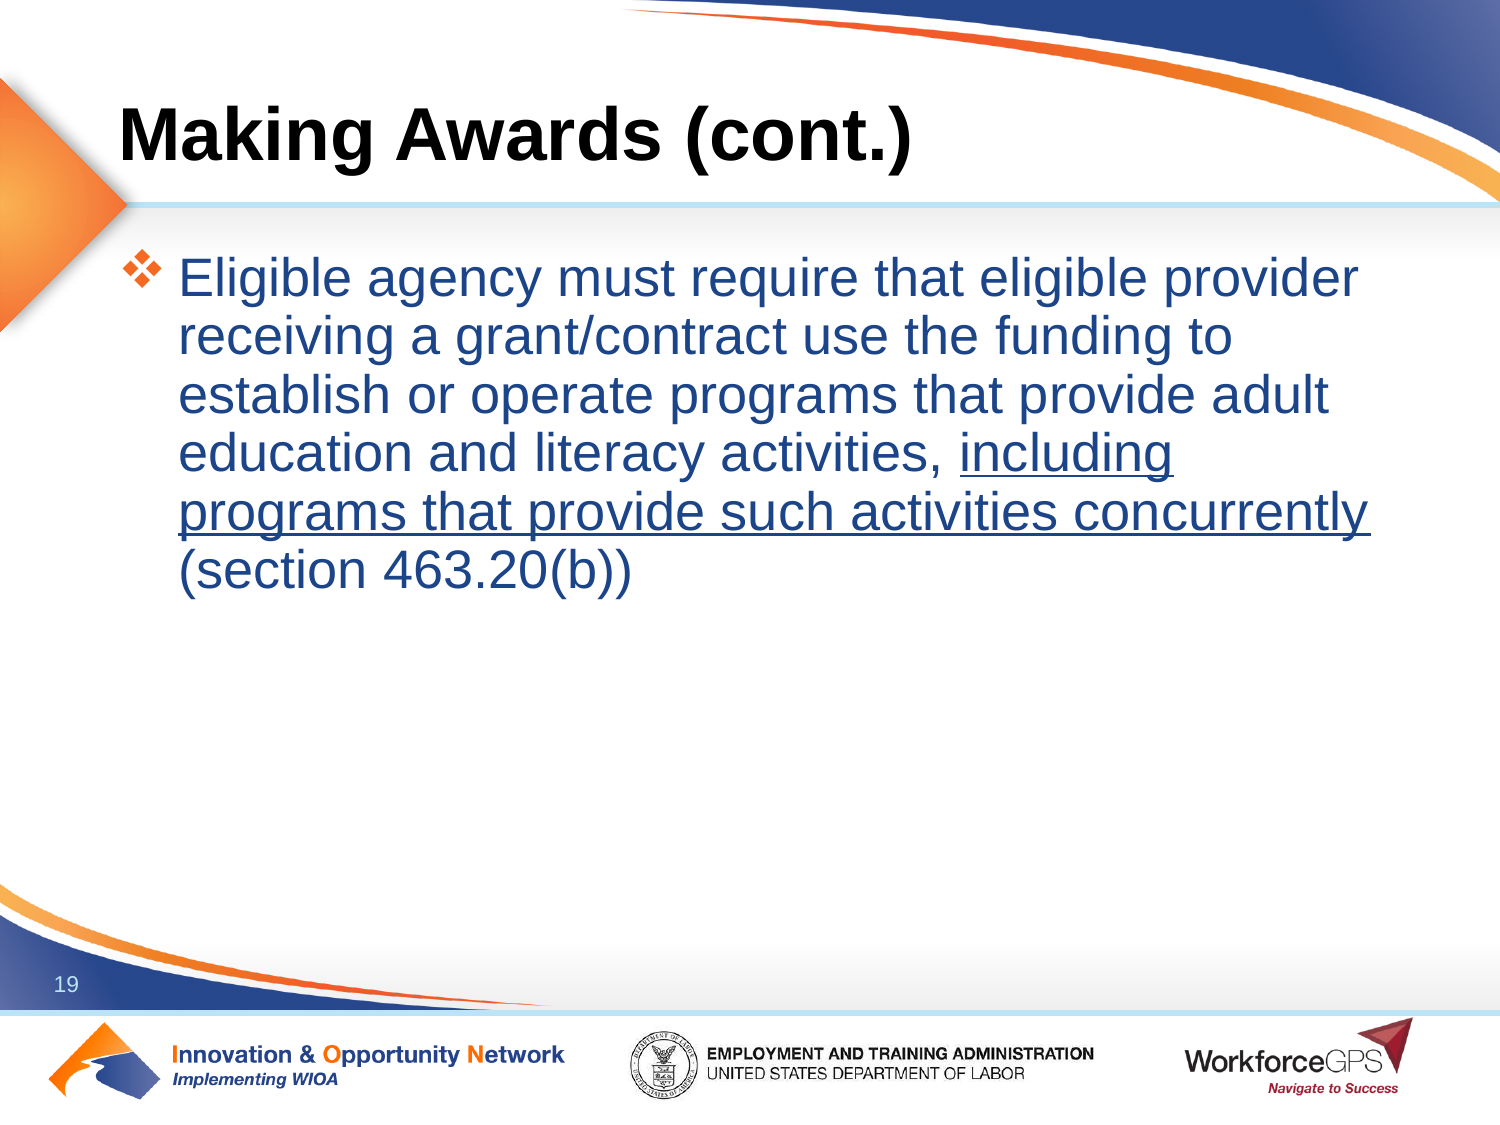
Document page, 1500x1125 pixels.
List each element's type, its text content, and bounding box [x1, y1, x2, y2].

title Making Awards (cont.) [103, 38, 1397, 185]
picture [0, 882, 573, 1010]
picture [1182, 1016, 1415, 1096]
picture [628, 1025, 1097, 1101]
picture [39, 1016, 576, 1107]
list Eligible agency must require that eligible provider receiving a grant/contract use the funding to establish or operate programs that provide adult education and literacy activities, including programs that provide such activities concurrently (section 463.20(b)) [103, 241, 1397, 998]
picture [589, 0, 1500, 202]
